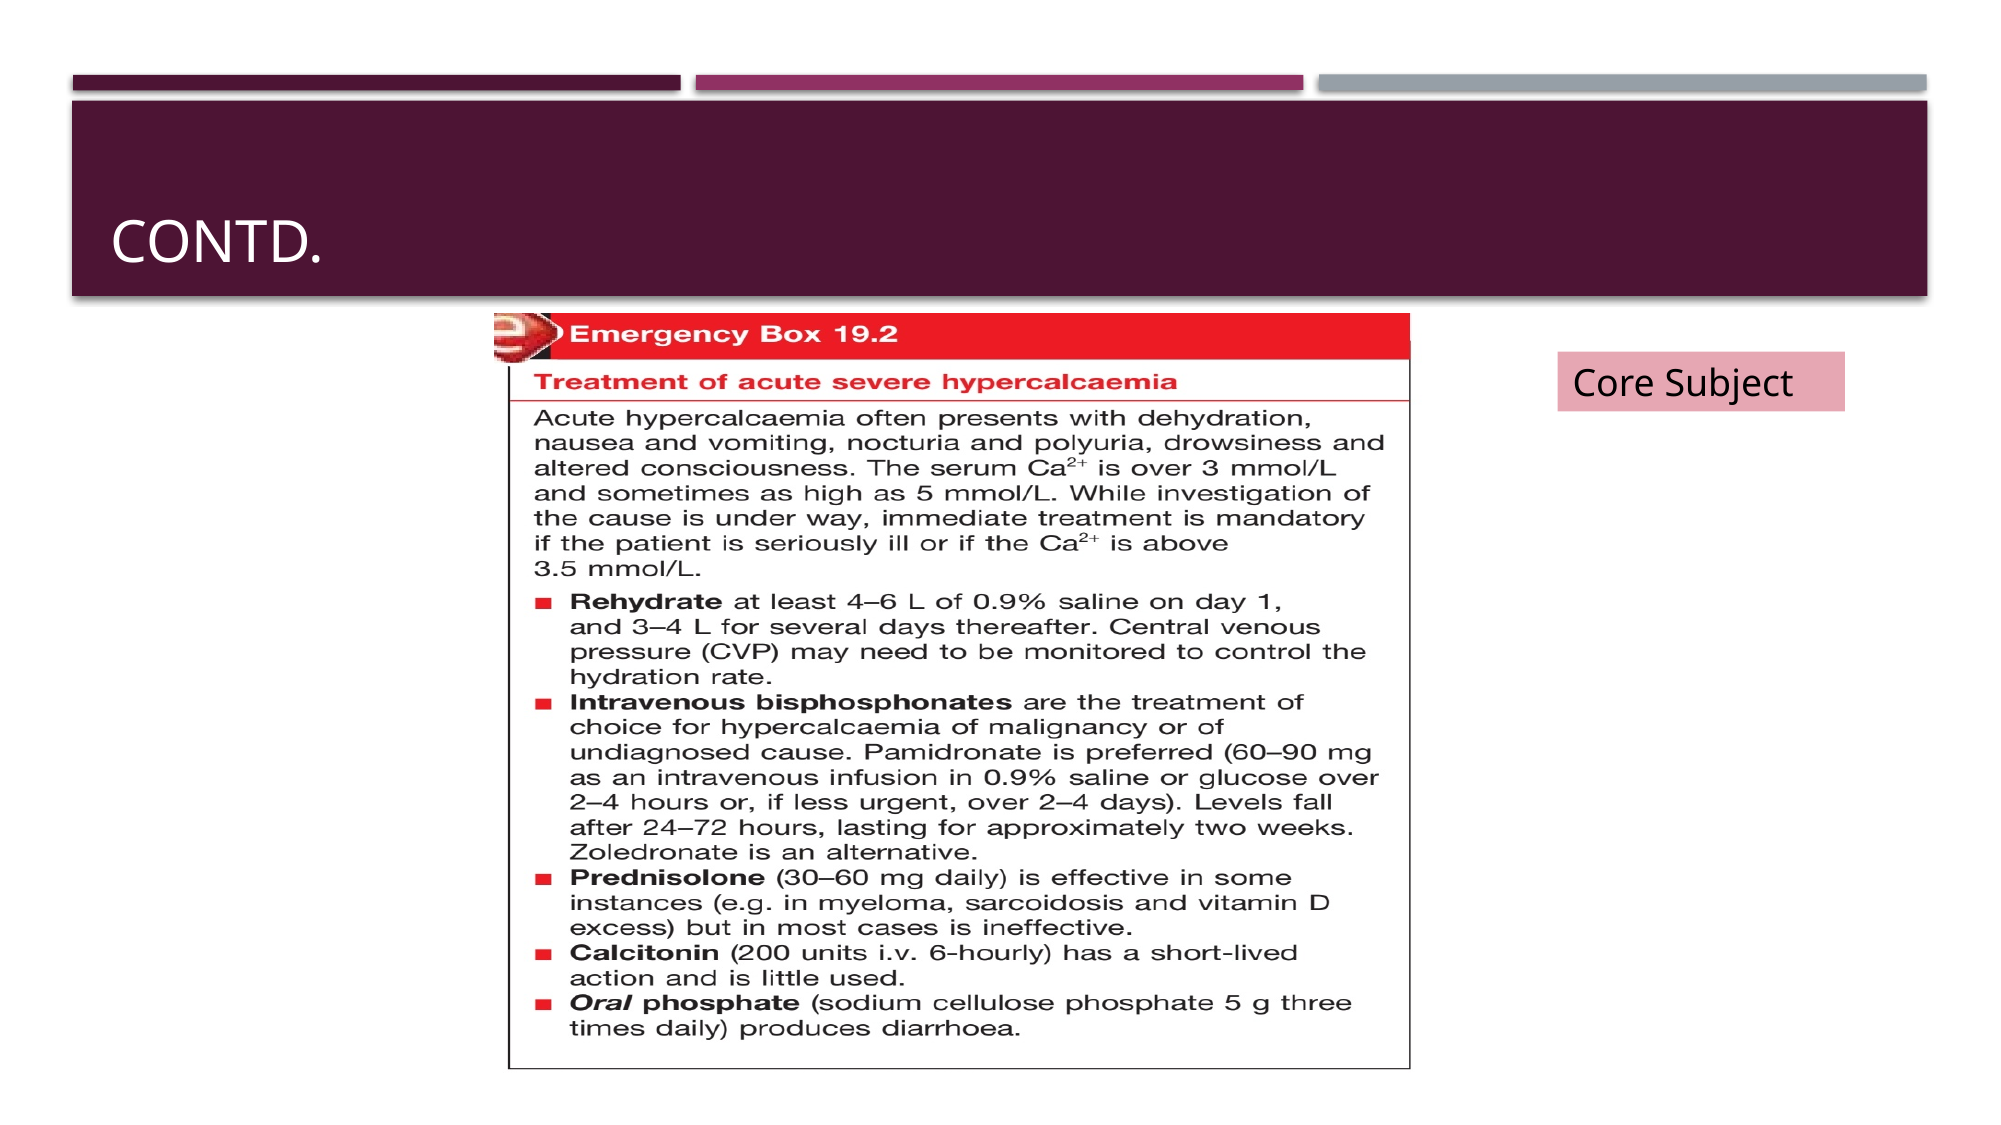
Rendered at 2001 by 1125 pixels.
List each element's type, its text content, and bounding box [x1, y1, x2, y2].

text_box Core Subject [1557, 351, 1845, 412]
title Contd. [95, 115, 1905, 282]
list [493, 313, 1468, 1125]
